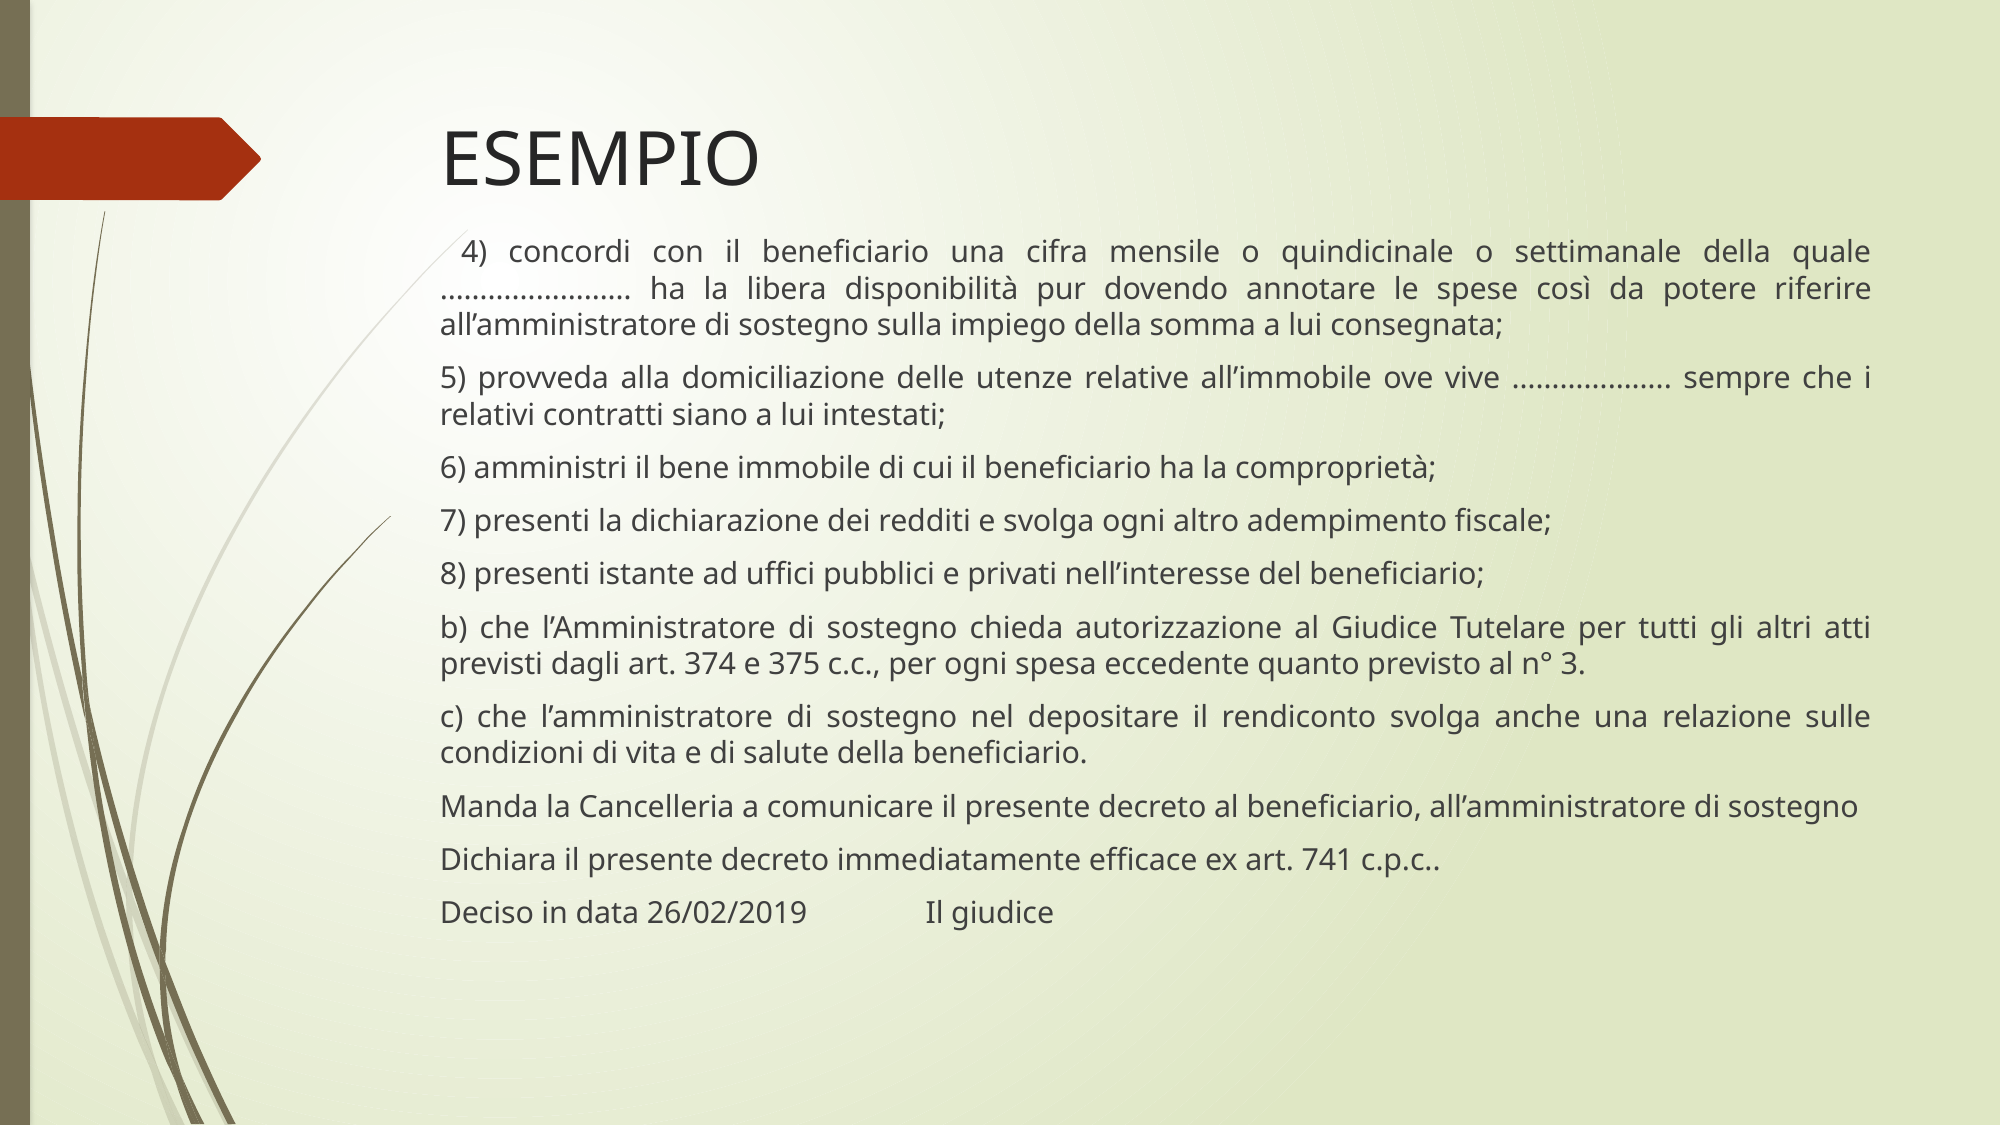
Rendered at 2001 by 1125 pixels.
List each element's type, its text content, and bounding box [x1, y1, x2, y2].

title ESEMPIO [425, 102, 1888, 224]
list 4) concordi con il beneficiario una cifra mensile o quindicinale o settimanale della quale …………………… ha la libera disponibilità pur dovendo annotare le spese così da potere riferire all’amministratore di sostegno sulla impiego della somma a lui consegnata; 5) provveda alla domiciliazione delle utenze relative all’immobile ove vive ……………….. sempre che i relativi contratti siano a lui intestati; 6) amministri il bene immobile di cui il beneficiario ha la comproprietà; 7) presenti la dichiarazione dei redditi e svolga ogni altro adempimento fiscale; 8) presenti istante ad uffici pubblici e privati nell’interesse del beneficiario; b) che l’Amministratore di sostegno chieda autorizzazione al Giudice Tutelare per tutti gli altri atti previsti dagli art. 374 e 375 c.c., per ogni spesa eccedente quanto previsto al n° 3. c) che l’amministratore di sostegno nel depositare il rendiconto svolga anche una relazione sulle condizioni di vita e di salute della beneficiario. Manda la Cancelleria a comunicare il presente decreto al beneficiario, all’amministratore di sostegno Dichiara il presente decreto immediatamente efficace ex art. 741 c.p.c.. Deciso in data 26/02/2019 Il giudice [424, 224, 1888, 970]
